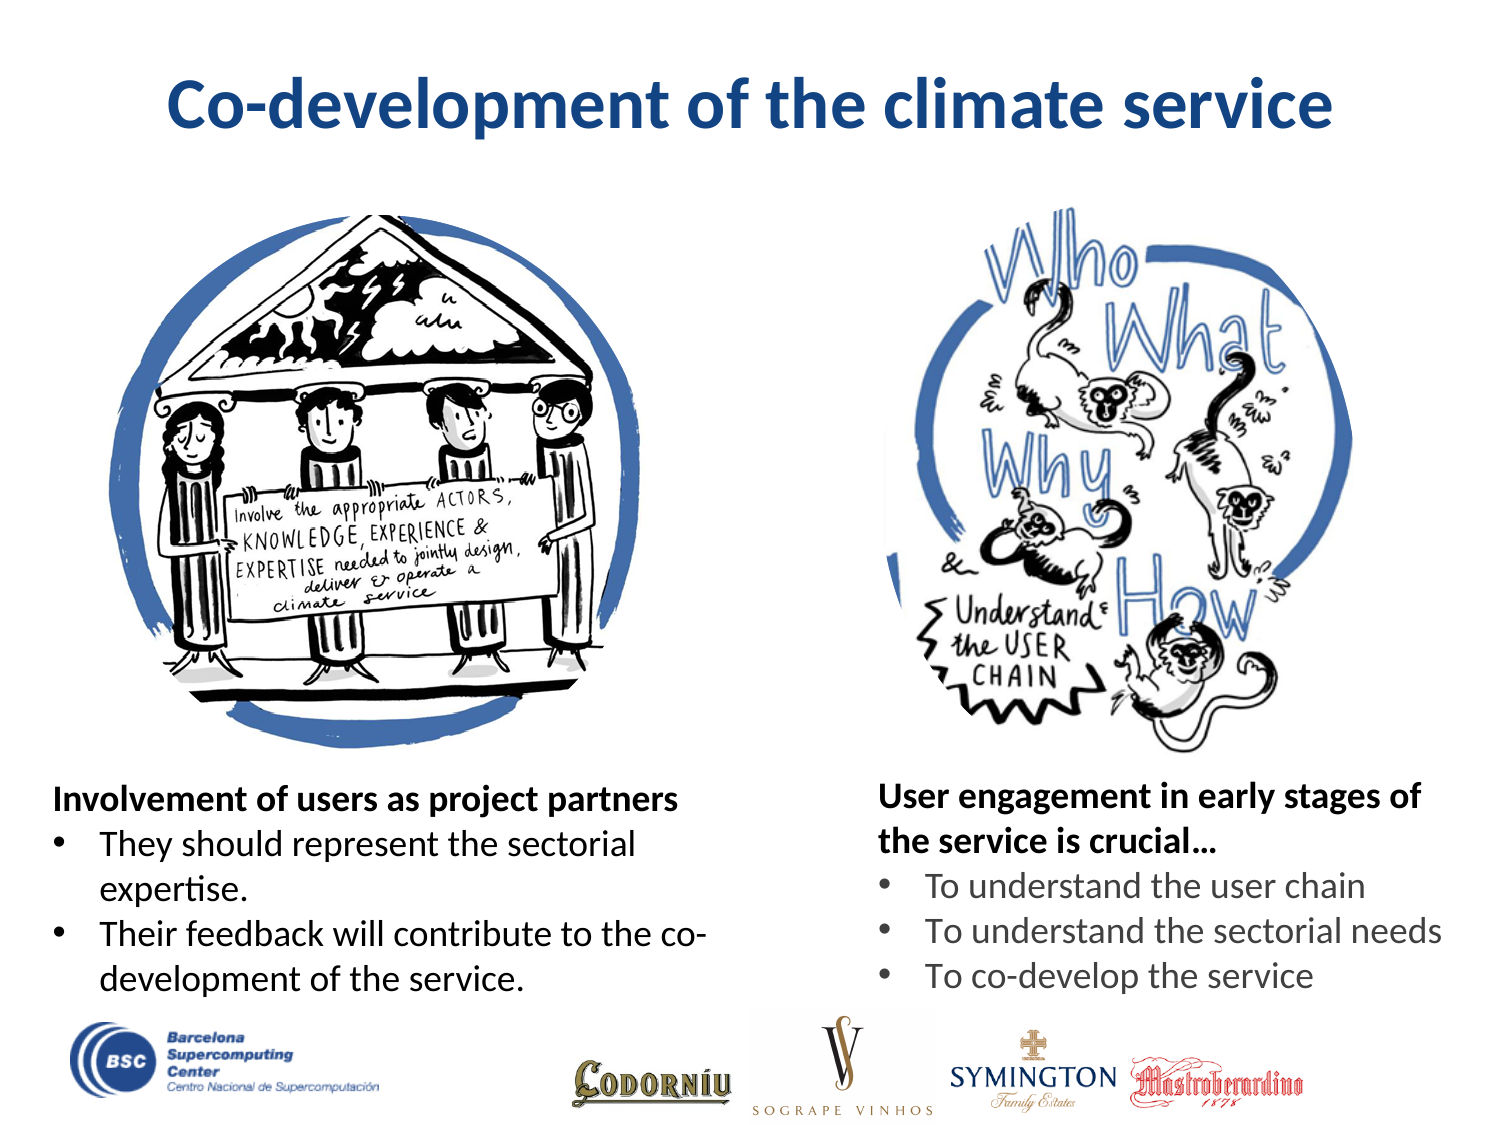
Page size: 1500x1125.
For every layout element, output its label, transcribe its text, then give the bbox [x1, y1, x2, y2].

text_box Involvement of users as project partners They should represent the sectorial expertise. Their feedback will contribute to the co-development of the service. [37, 766, 778, 1007]
picture [951, 1029, 1116, 1113]
text_box [877, 198, 1359, 763]
text_box User engagement in early stages of the service is crucial… To understand the user chain To understand the sectorial needs To co-develop the service [863, 763, 1475, 1004]
picture [70, 1022, 379, 1098]
text_box [101, 212, 654, 766]
title Co-development of the climate service [76, 35, 1427, 174]
picture [748, 1008, 938, 1125]
picture [570, 1056, 734, 1113]
picture [1130, 1052, 1303, 1112]
